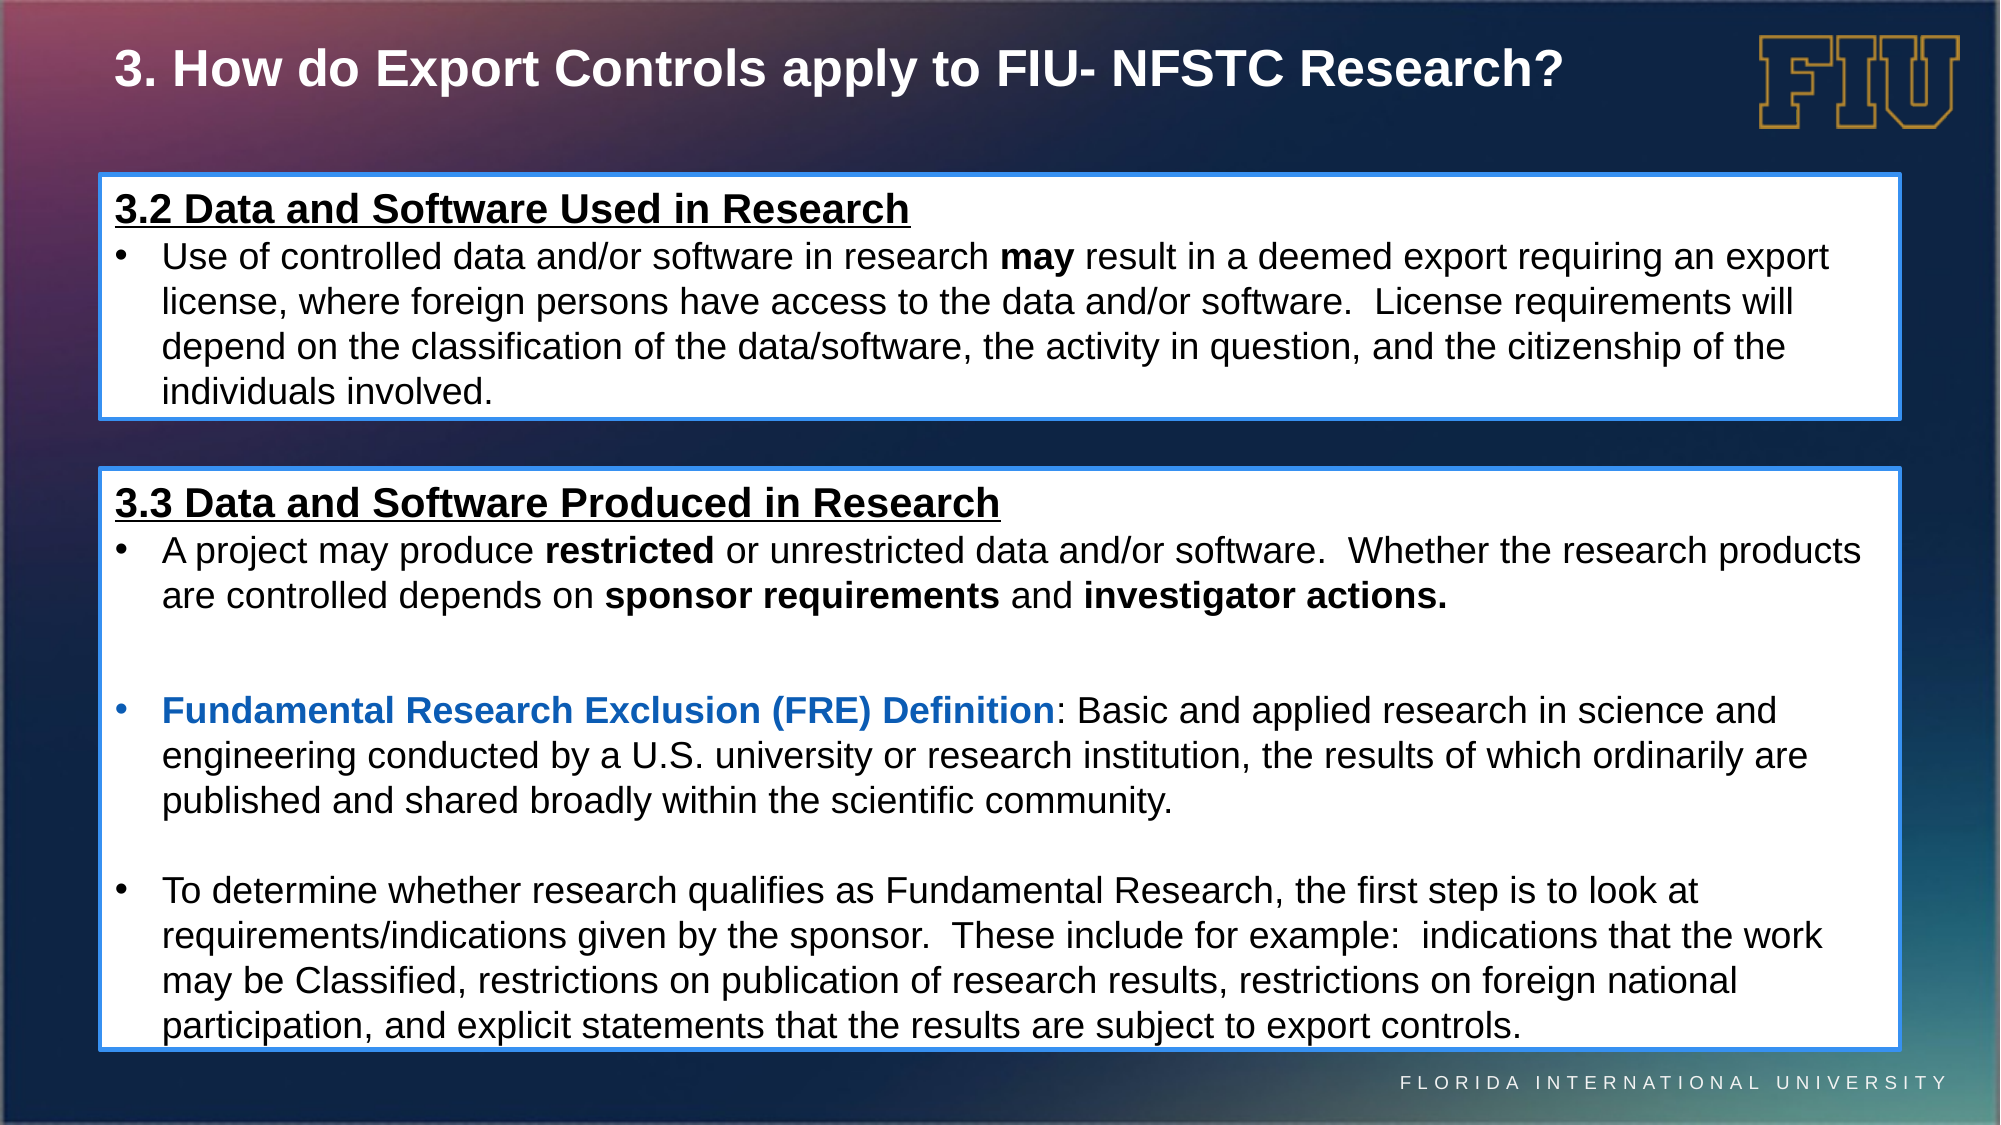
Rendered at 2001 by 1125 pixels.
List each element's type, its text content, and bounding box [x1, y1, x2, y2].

picture [0, 0, 2000, 1125]
text_box 3.2 Data and Software Used in Research Use of controlled data and/or software in research may result in a deemed export requiring an export license, where foreign persons have access to the data and/or software. License requirements will depend on the classification of the data/software, the activity in question, and the citizenship of the individuals involved. [99, 174, 1900, 419]
text_box 3. How do Export Controls apply to FIU- NFSTC Research? [99, 34, 1900, 126]
list 3.3 Data and Software Produced in Research A project may produce restricted or unrestricted data and/or software. Whether the research products are controlled depends on sponsor requirements and investigator actions. Fundamental Research Exclusion (FRE) Definition: Basic and applied research in science and engineering conducted by a U.S. university or research institution, the results of which ordinarily are published and shared broadly within the scientific community. To determine whether research qualifies as Fundamental Research, the first step is to look at requirements/indications given by the sponsor. These include for example: indications that the work may be Classified, restrictions on publication of research results, restrictions on foreign national participation, and explicit statements that the results are subject to export controls. [99, 468, 1900, 1050]
